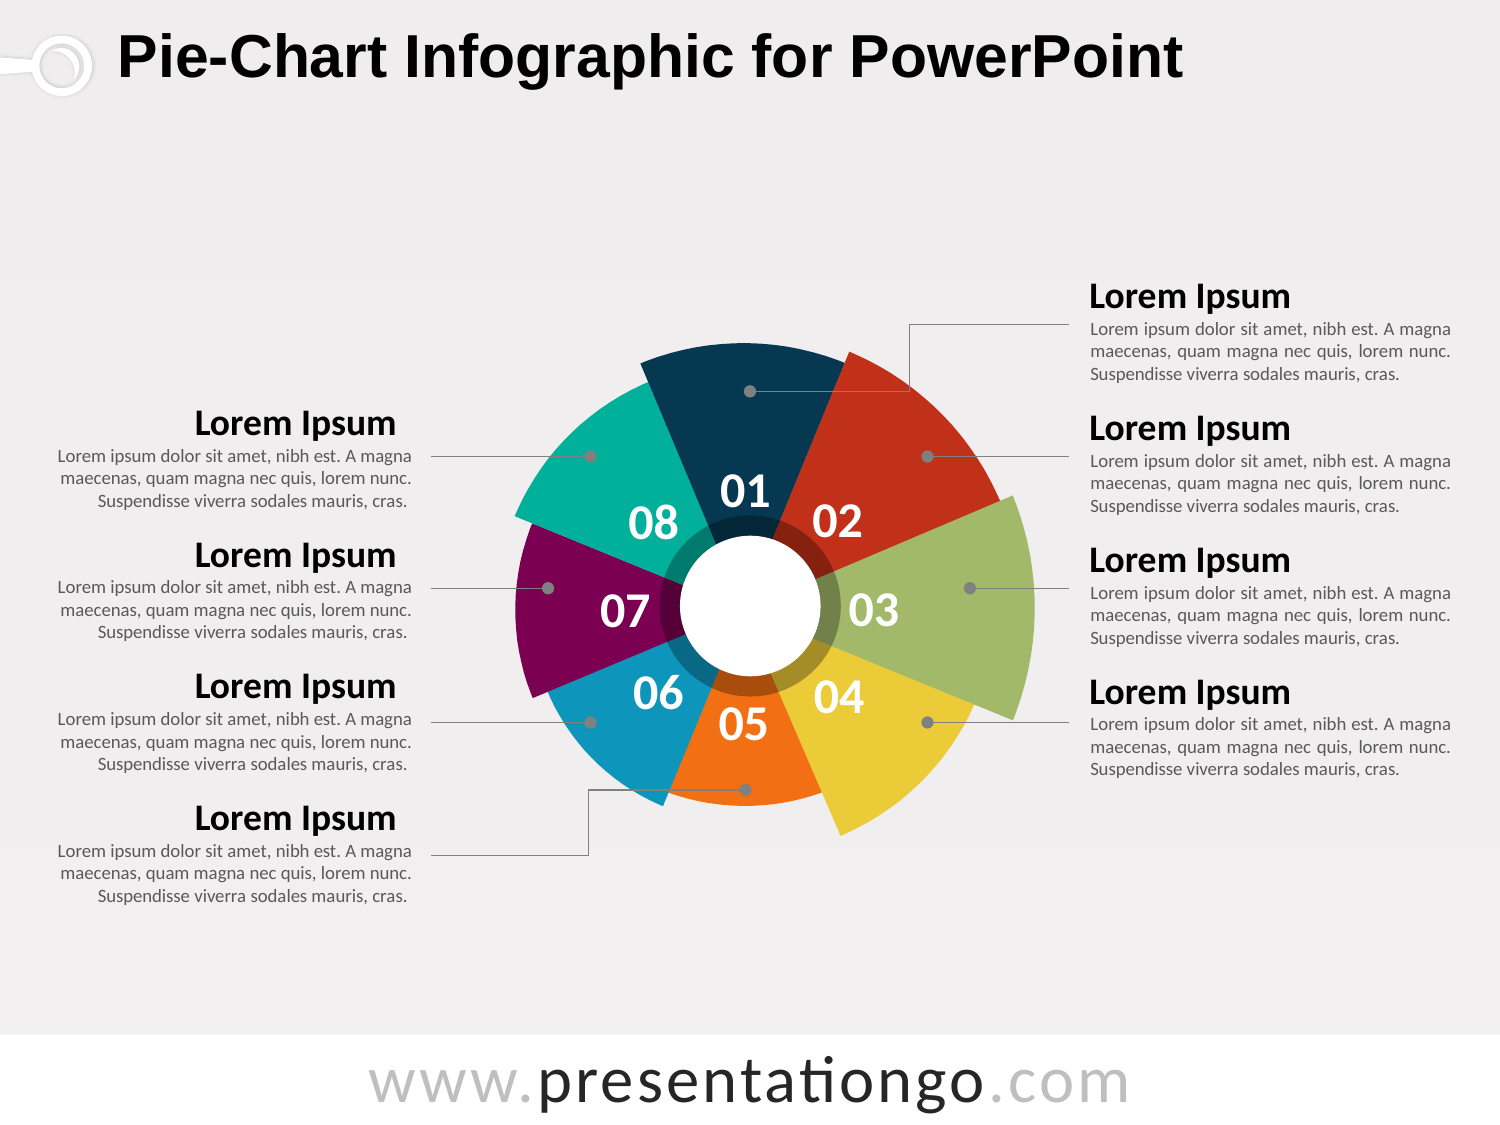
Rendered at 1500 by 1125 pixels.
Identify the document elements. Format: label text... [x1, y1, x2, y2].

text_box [514, 343, 1035, 836]
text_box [50, 653, 412, 783]
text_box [50, 389, 412, 520]
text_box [1089, 526, 1451, 657]
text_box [430, 789, 746, 856]
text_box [50, 785, 412, 915]
title Pie-Chart Infographic for PowerPoint [103, 17, 1397, 139]
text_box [1089, 395, 1451, 525]
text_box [749, 324, 1070, 392]
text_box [1089, 263, 1451, 393]
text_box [1089, 658, 1451, 789]
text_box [50, 521, 412, 651]
